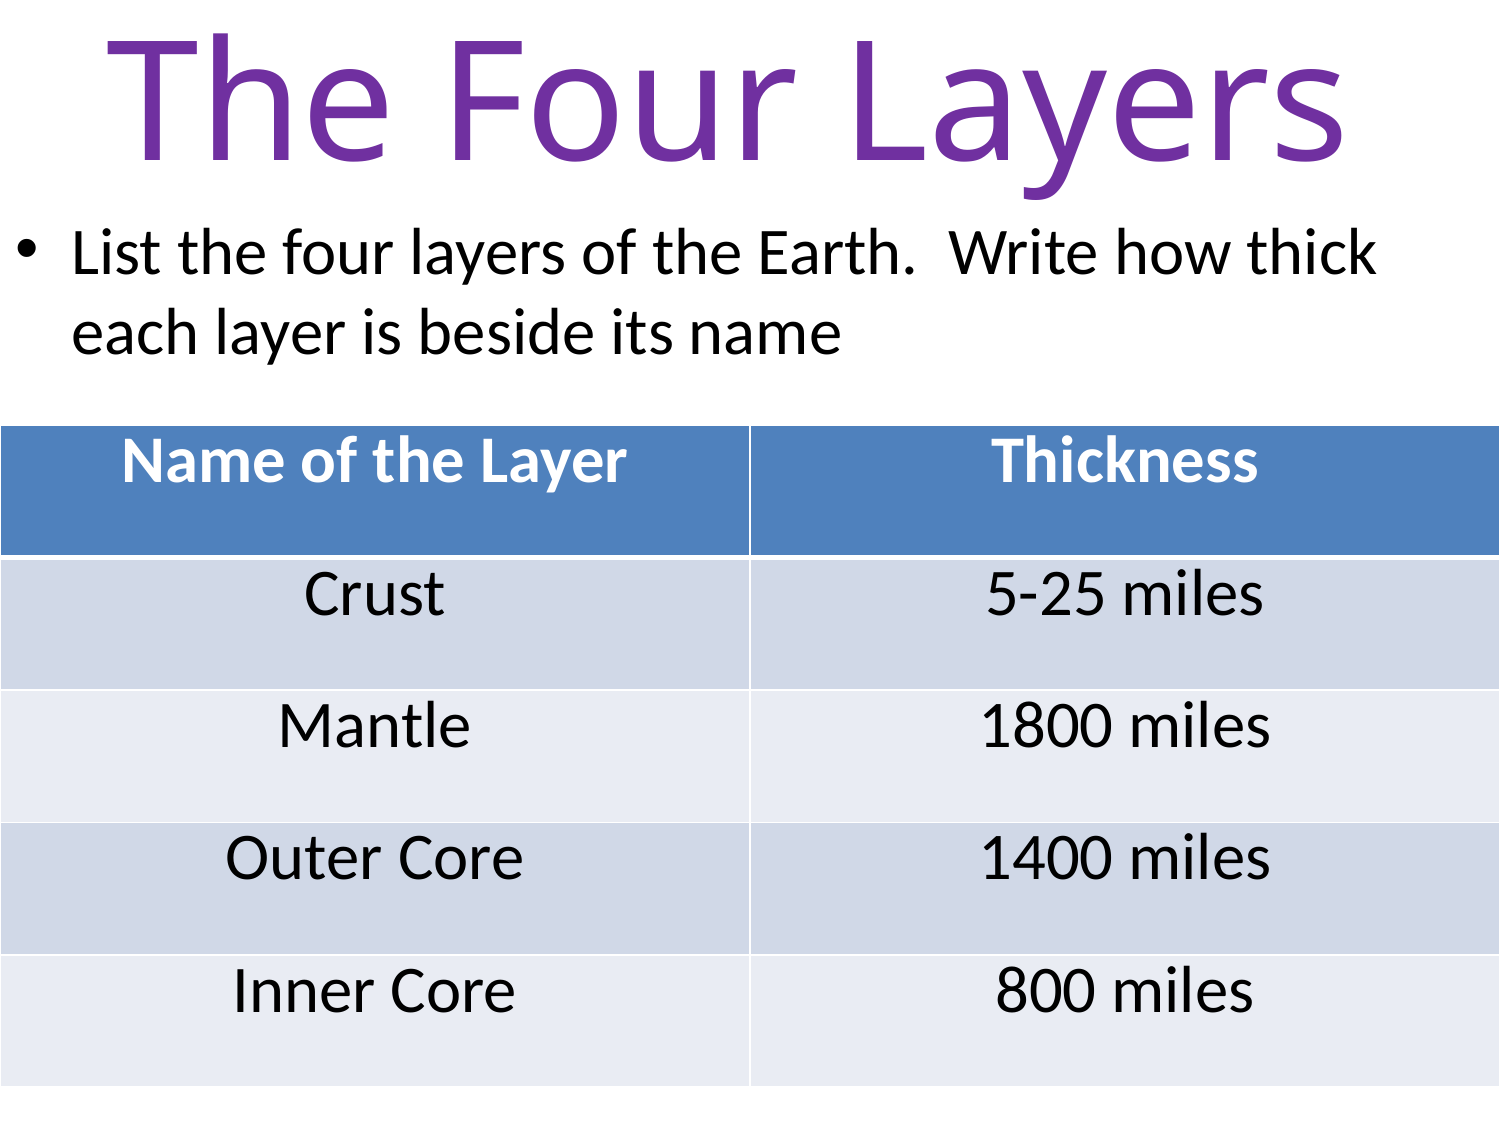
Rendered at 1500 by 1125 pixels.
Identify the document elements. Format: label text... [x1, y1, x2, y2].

table_header Name of the Layer [1, 426, 749, 555]
table_cell 1800 miles [751, 691, 1499, 822]
list List the four layers of the Earth. Write how thick each layer is beside its name [0, 200, 1500, 424]
table_cell Crust [1, 560, 749, 689]
table_header Thickness [751, 426, 1499, 555]
table_cell 5-25 miles [751, 560, 1499, 689]
table_cell 1400 miles [751, 823, 1499, 954]
title The Four Layers [0, 0, 1500, 188]
table_cell 800 miles [751, 956, 1499, 1086]
table_cell Inner Core [1, 956, 749, 1086]
table_cell Mantle [1, 691, 749, 822]
table_cell Outer Core [1, 823, 749, 954]
